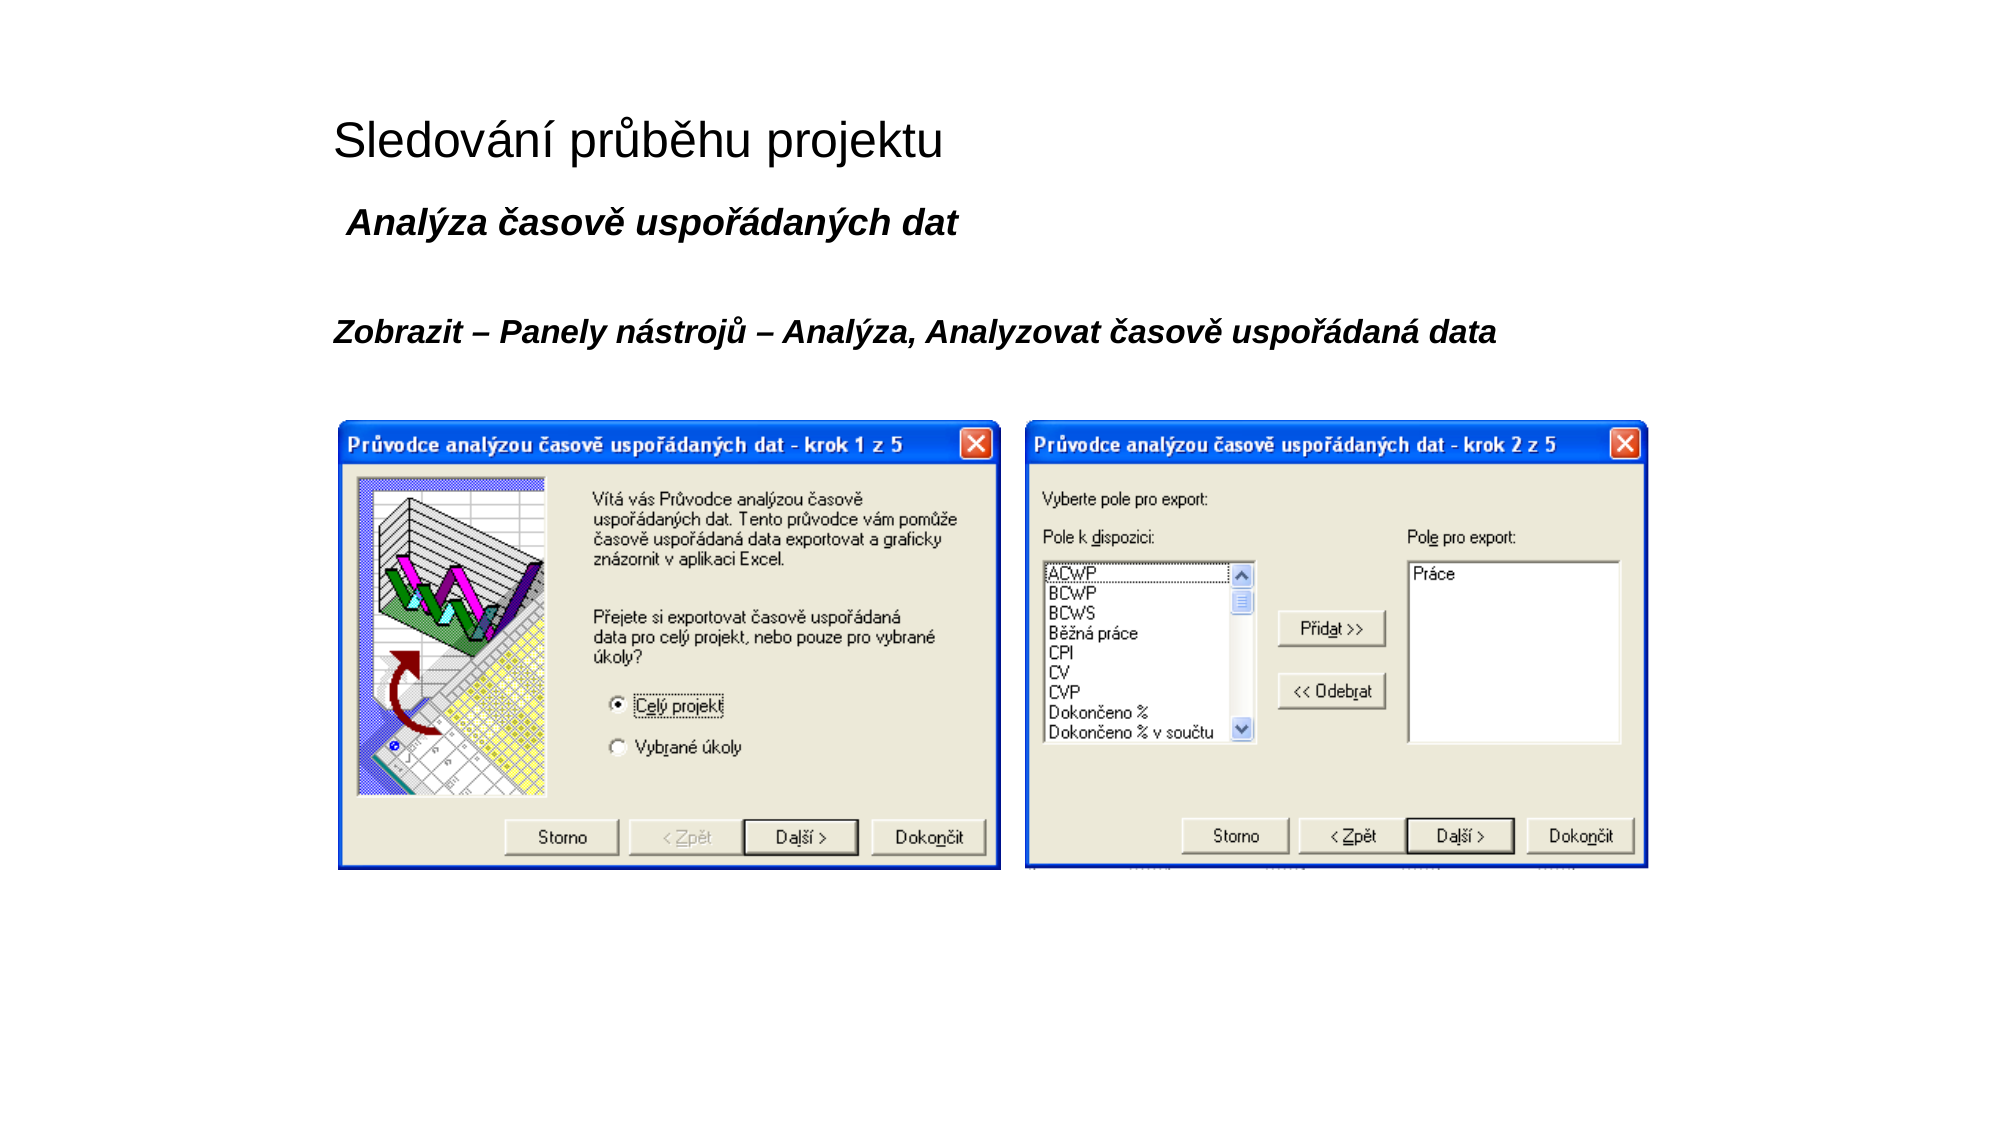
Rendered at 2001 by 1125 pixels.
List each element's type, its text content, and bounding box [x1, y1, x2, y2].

text_box Analýza časově uspořádaných dat [331, 190, 974, 251]
picture [338, 420, 1001, 870]
picture [1025, 420, 1650, 870]
text_box Zobrazit – Panely nástrojů – Analýza, Analyzovat časově uspořádaná data [318, 302, 1687, 358]
text_box Sledování průběhu projektu [318, 99, 1536, 175]
